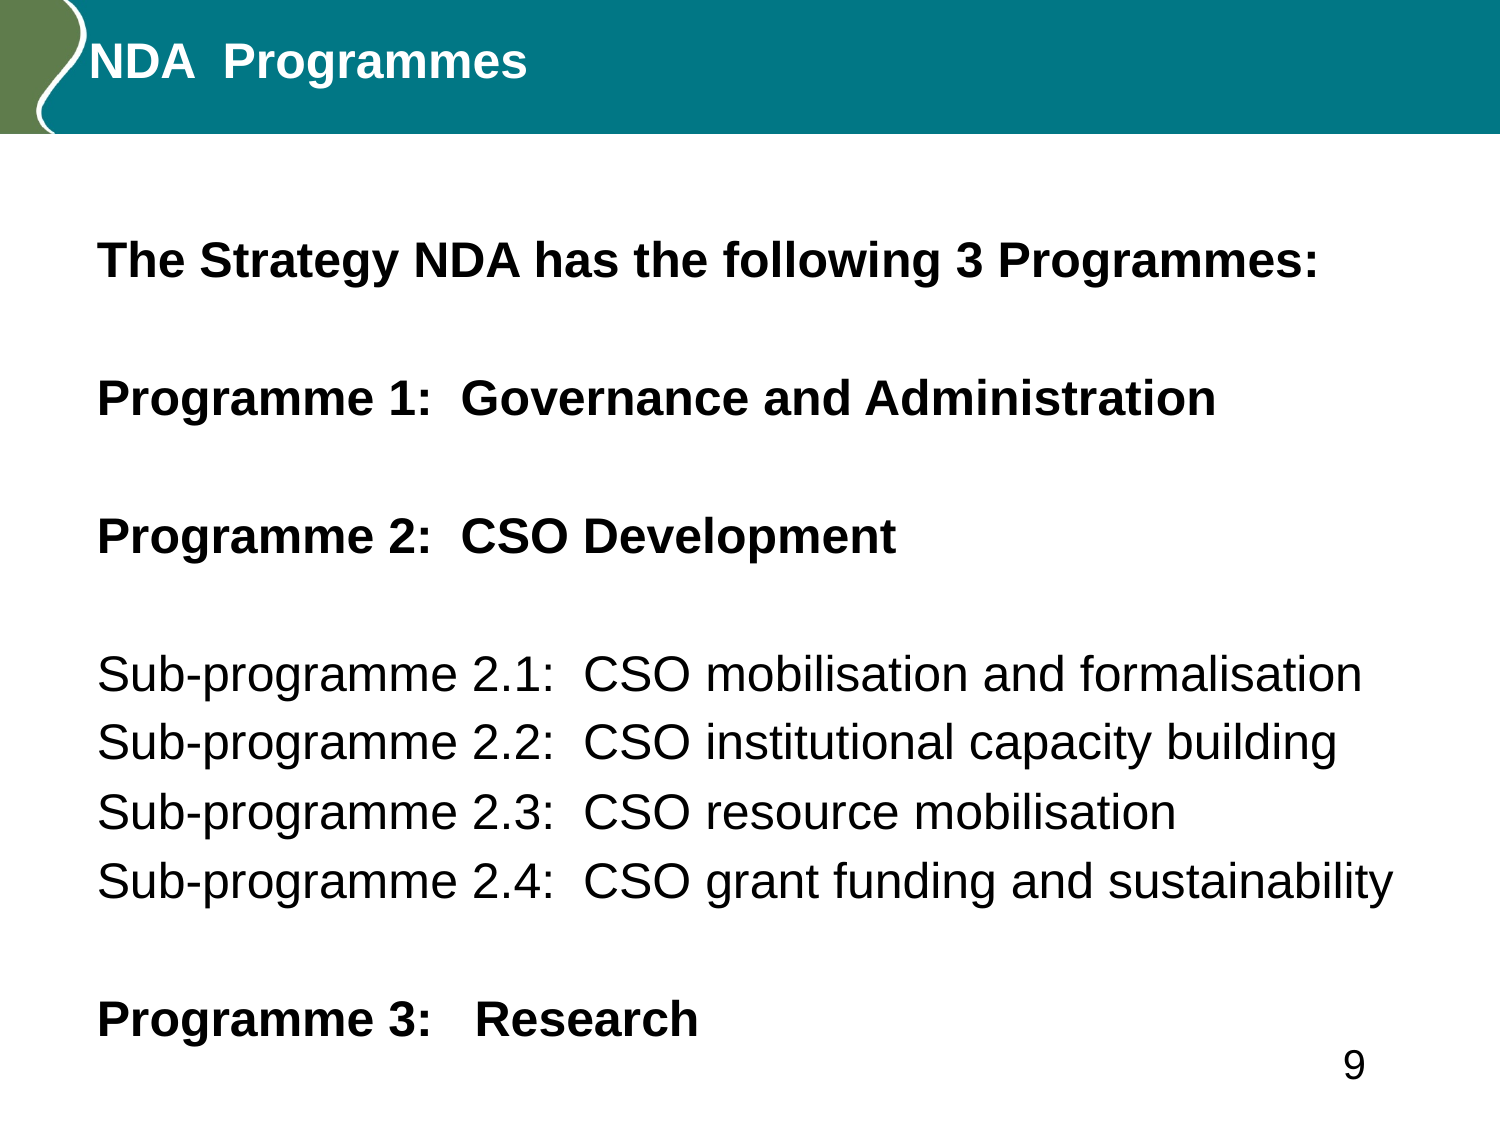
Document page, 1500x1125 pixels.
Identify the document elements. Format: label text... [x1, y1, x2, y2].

picture [0, 0, 1500, 134]
slide_number 9 [1068, 1054, 1382, 1101]
text_box The Strategy NDA has the following 3 Programmes: Programme 1: Governance and Administration Programme 2: CSO Development Sub-programme 2.1: CSO mobilisation and formalisation Sub-programme 2.2: CSO institutional capacity building Sub-programme 2.3: CSO resource mobilisation Sub-programme 2.4: CSO grant funding and sustainability Programme 3: Research [82, 210, 1500, 1054]
title NDA Programmes [88, 0, 1464, 122]
